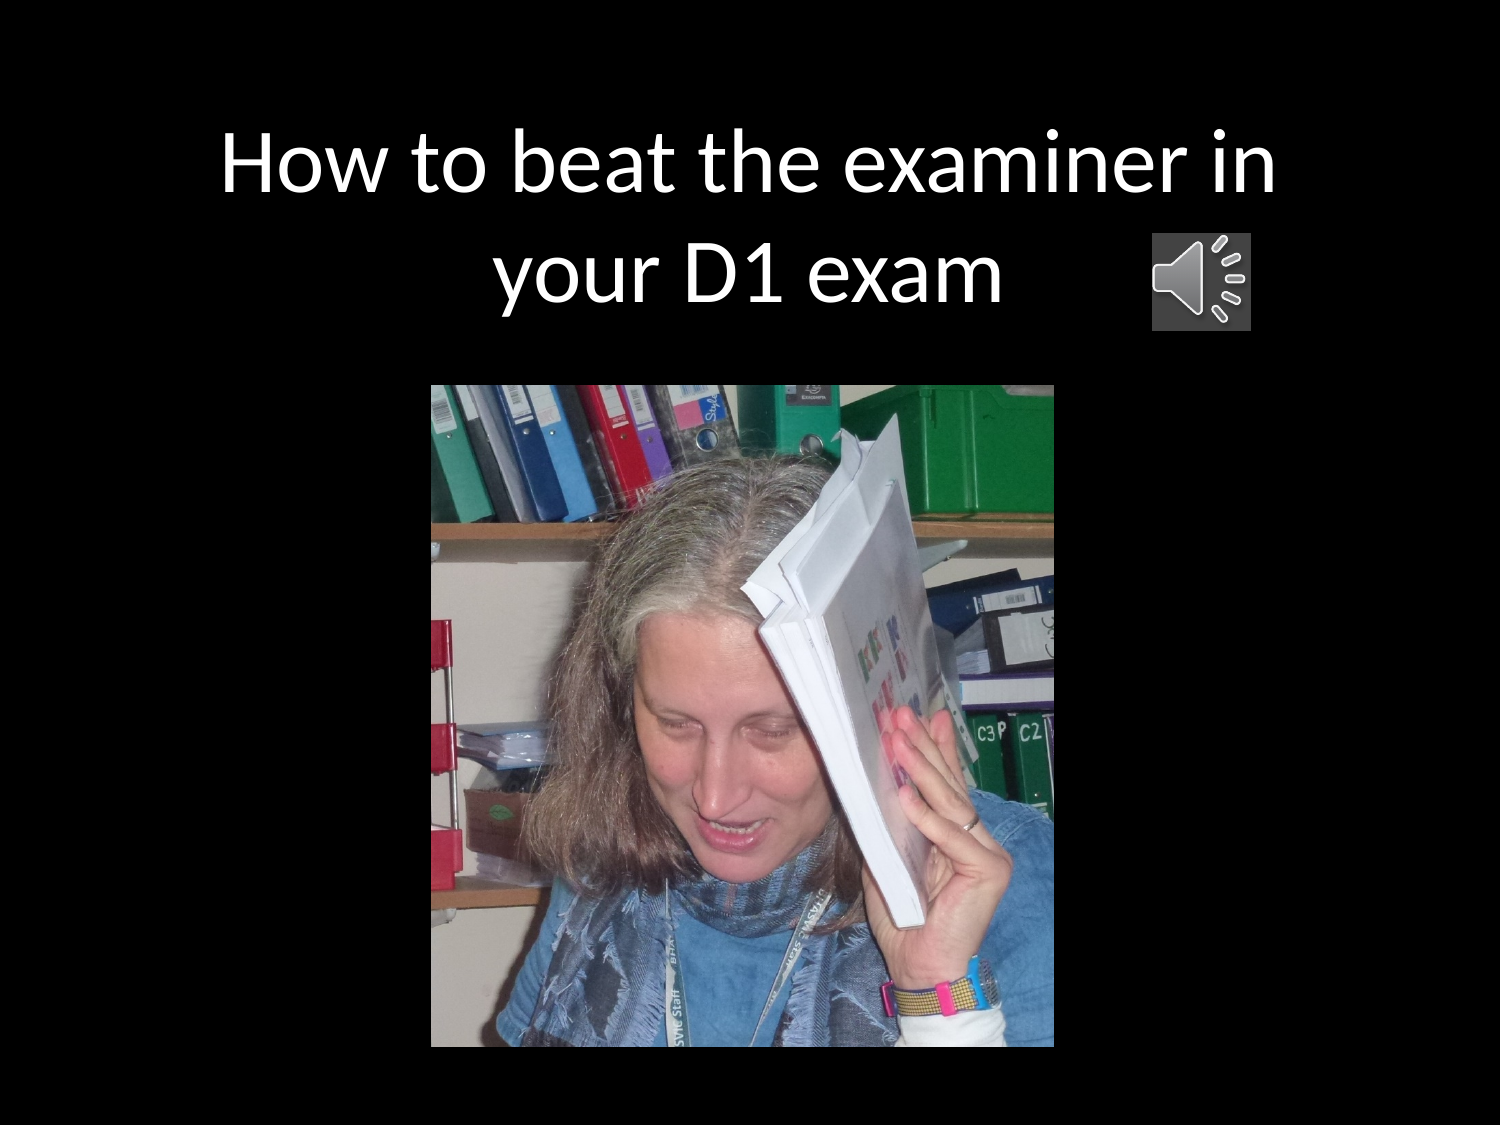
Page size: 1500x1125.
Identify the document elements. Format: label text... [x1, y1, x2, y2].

title How to beat the examiner in your D1 exam [112, 90, 1388, 332]
picture [1151, 231, 1252, 332]
picture [430, 385, 1054, 1047]
